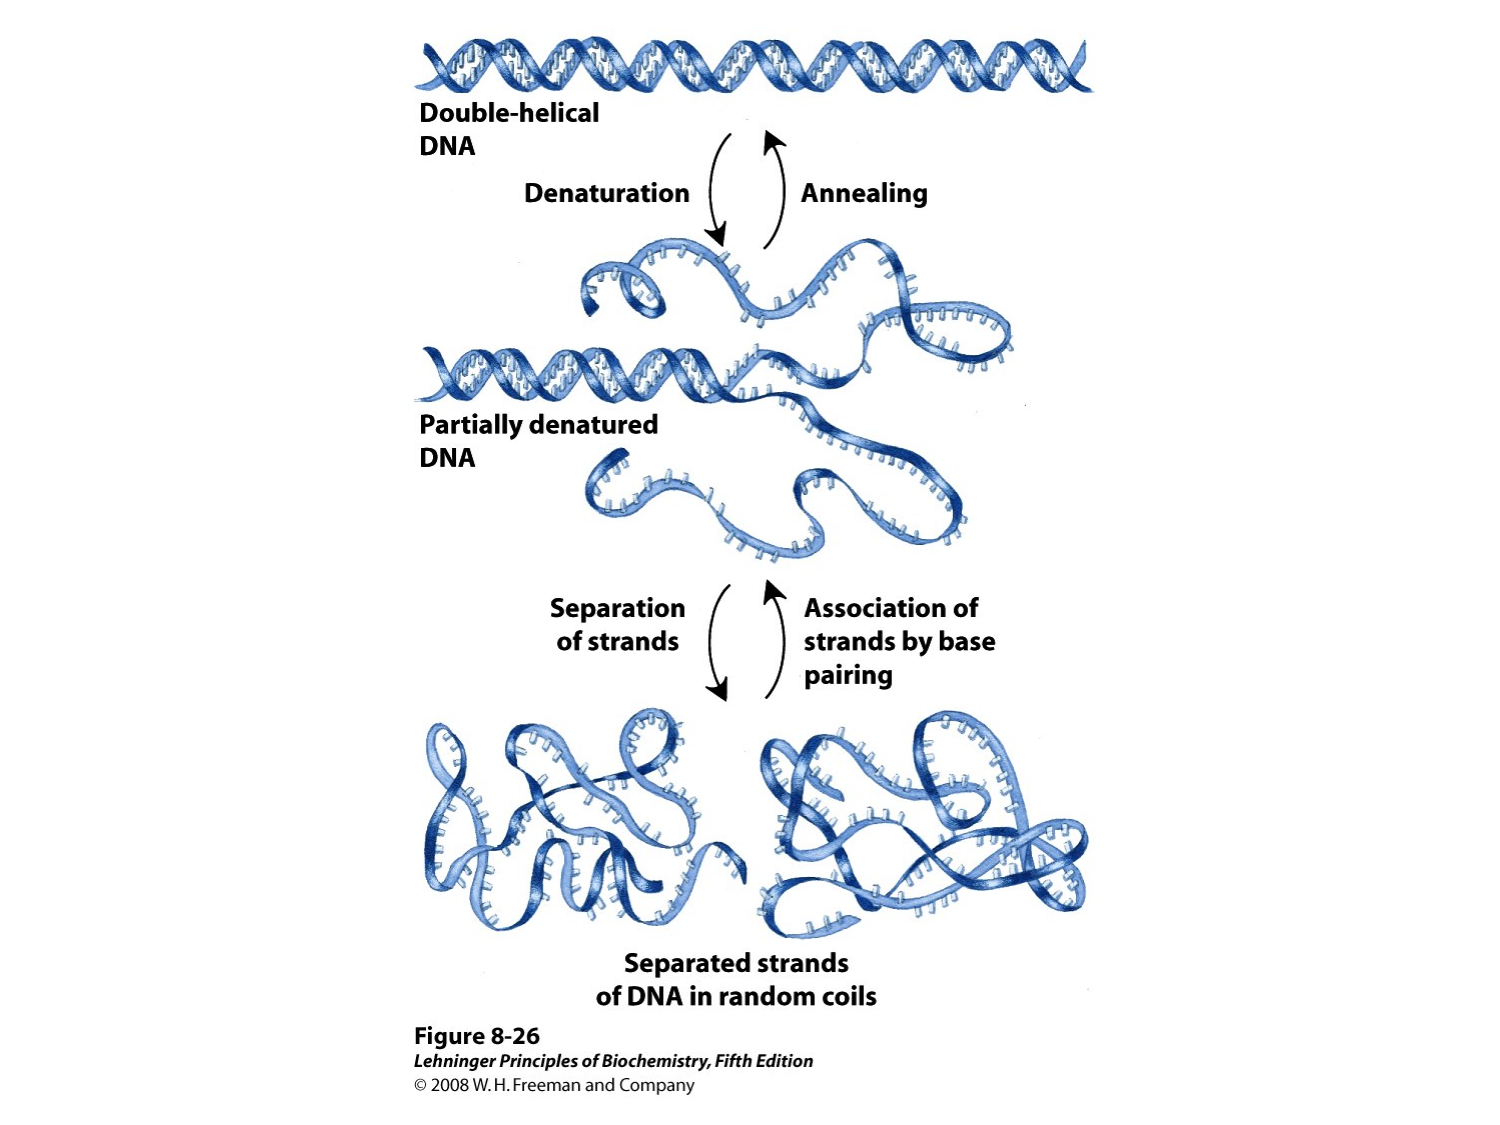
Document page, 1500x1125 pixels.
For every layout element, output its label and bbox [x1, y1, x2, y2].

picture [405, 26, 1097, 1099]
